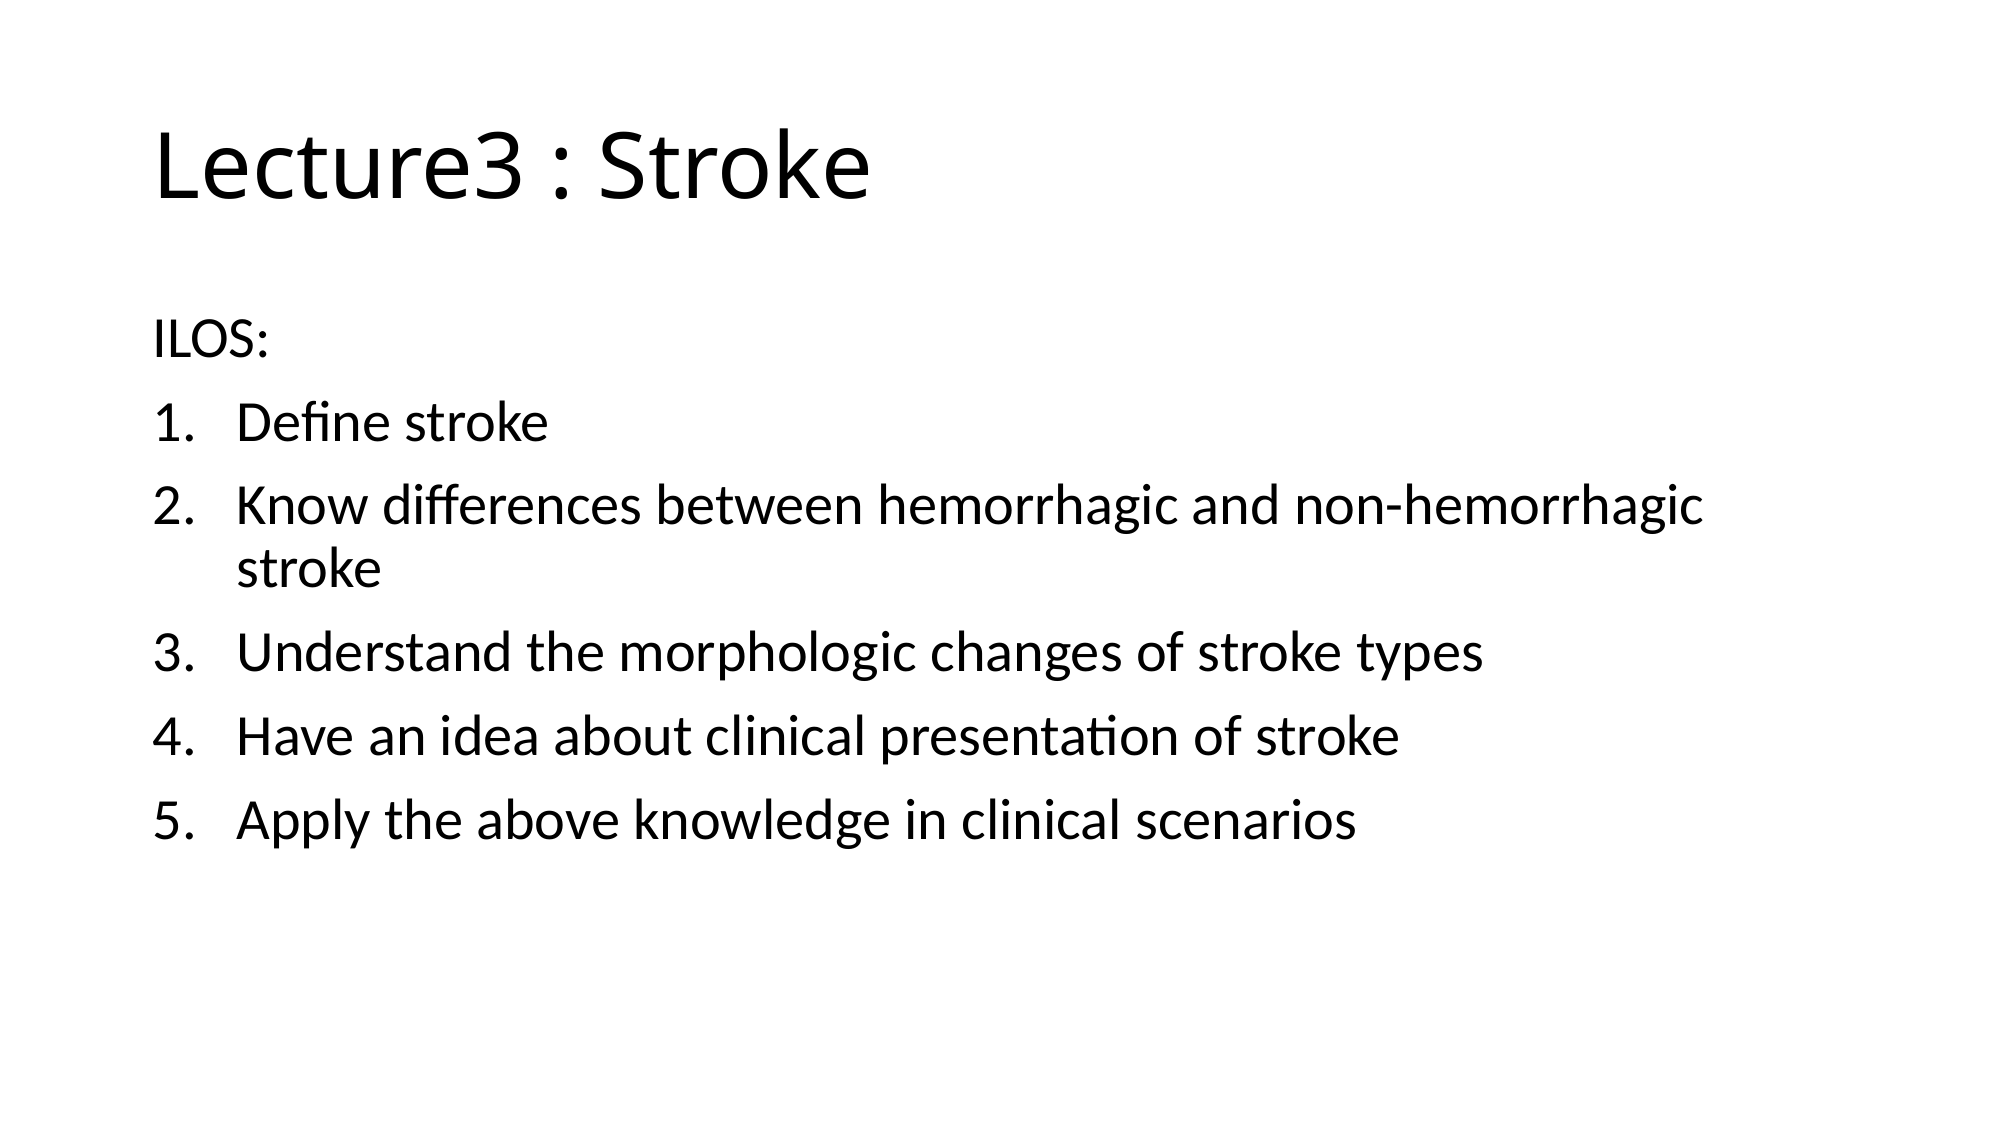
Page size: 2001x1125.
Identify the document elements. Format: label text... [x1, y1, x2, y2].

list ILOS: Define stroke Know differences between hemorrhagic and non-hemorrhagic stroke Understand the morphologic changes of stroke types Have an idea about clinical presentation of stroke Apply the above knowledge in clinical scenarios [137, 299, 1863, 1014]
title Lecture3 : Stroke [137, 59, 1863, 278]
